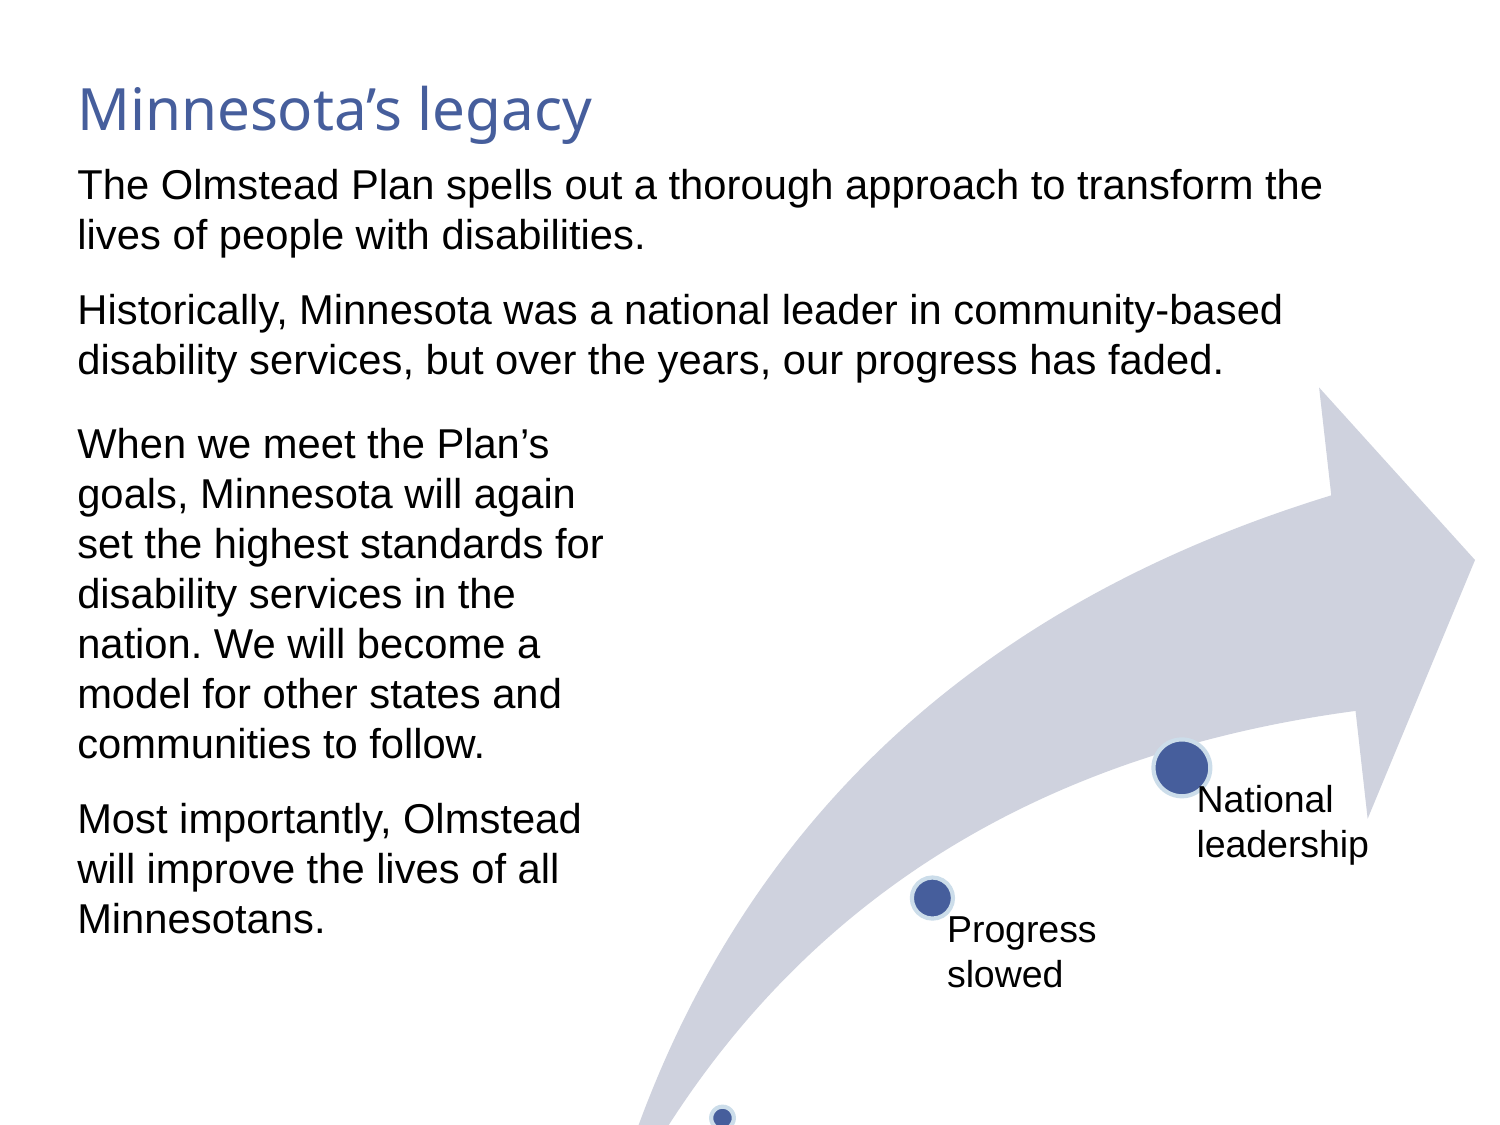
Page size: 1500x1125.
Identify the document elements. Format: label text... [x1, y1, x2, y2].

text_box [599, 387, 1476, 1125]
text_box When we meet the Plan’s goals, Minnesota will again set the highest standards for disability services in the nation. We will become a model for other states and communities to follow. Most importantly, Olmstead will improve the lives of all Minnesotans. [62, 409, 594, 1007]
list The Olmstead Plan spells out a thorough approach to transform the lives of people with disabilities. Historically, Minnesota was a national leader in community-based disability services, but over the years, our progress has faded. [62, 149, 1425, 388]
title Minnesota’s legacy [62, 37, 1388, 149]
